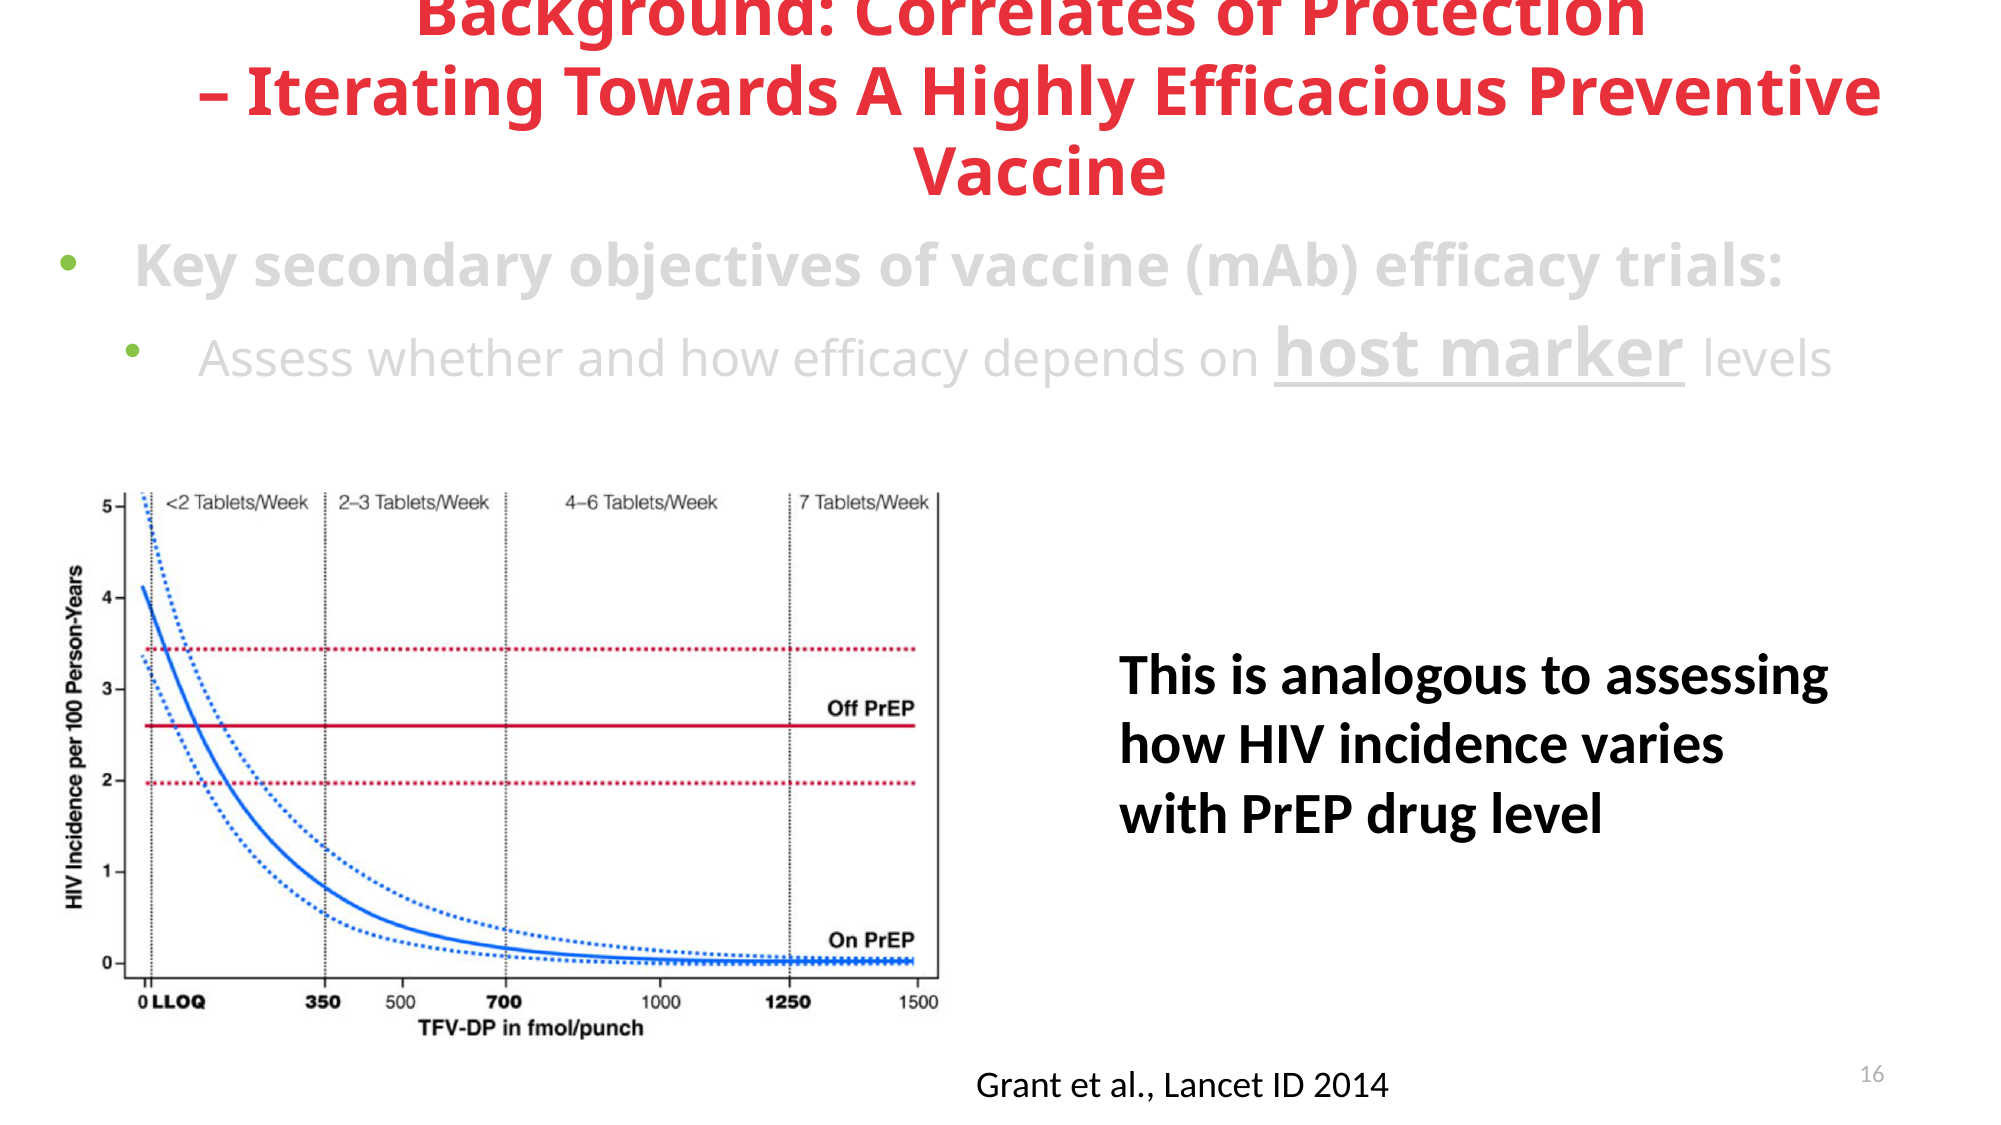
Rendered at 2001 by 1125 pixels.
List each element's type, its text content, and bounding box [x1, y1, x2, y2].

text_box Background: Correlates of Protection – Iterating Towards A Highly Efficacious Preventive Vaccine [124, 20, 1957, 158]
text_box Key secondary objectives of vaccine (mAb) efficacy trials: Assess whether and how efficacy depends on host marker levels [43, 220, 1957, 1016]
slide_number 16 [1433, 1042, 1900, 1103]
picture [42, 479, 958, 1046]
text_box Grant et al., Lancet ID 2014 [961, 1052, 1479, 1113]
text_box This is analogous to assessing how HIV incidence varies with PrEP drug level [1104, 628, 1859, 943]
